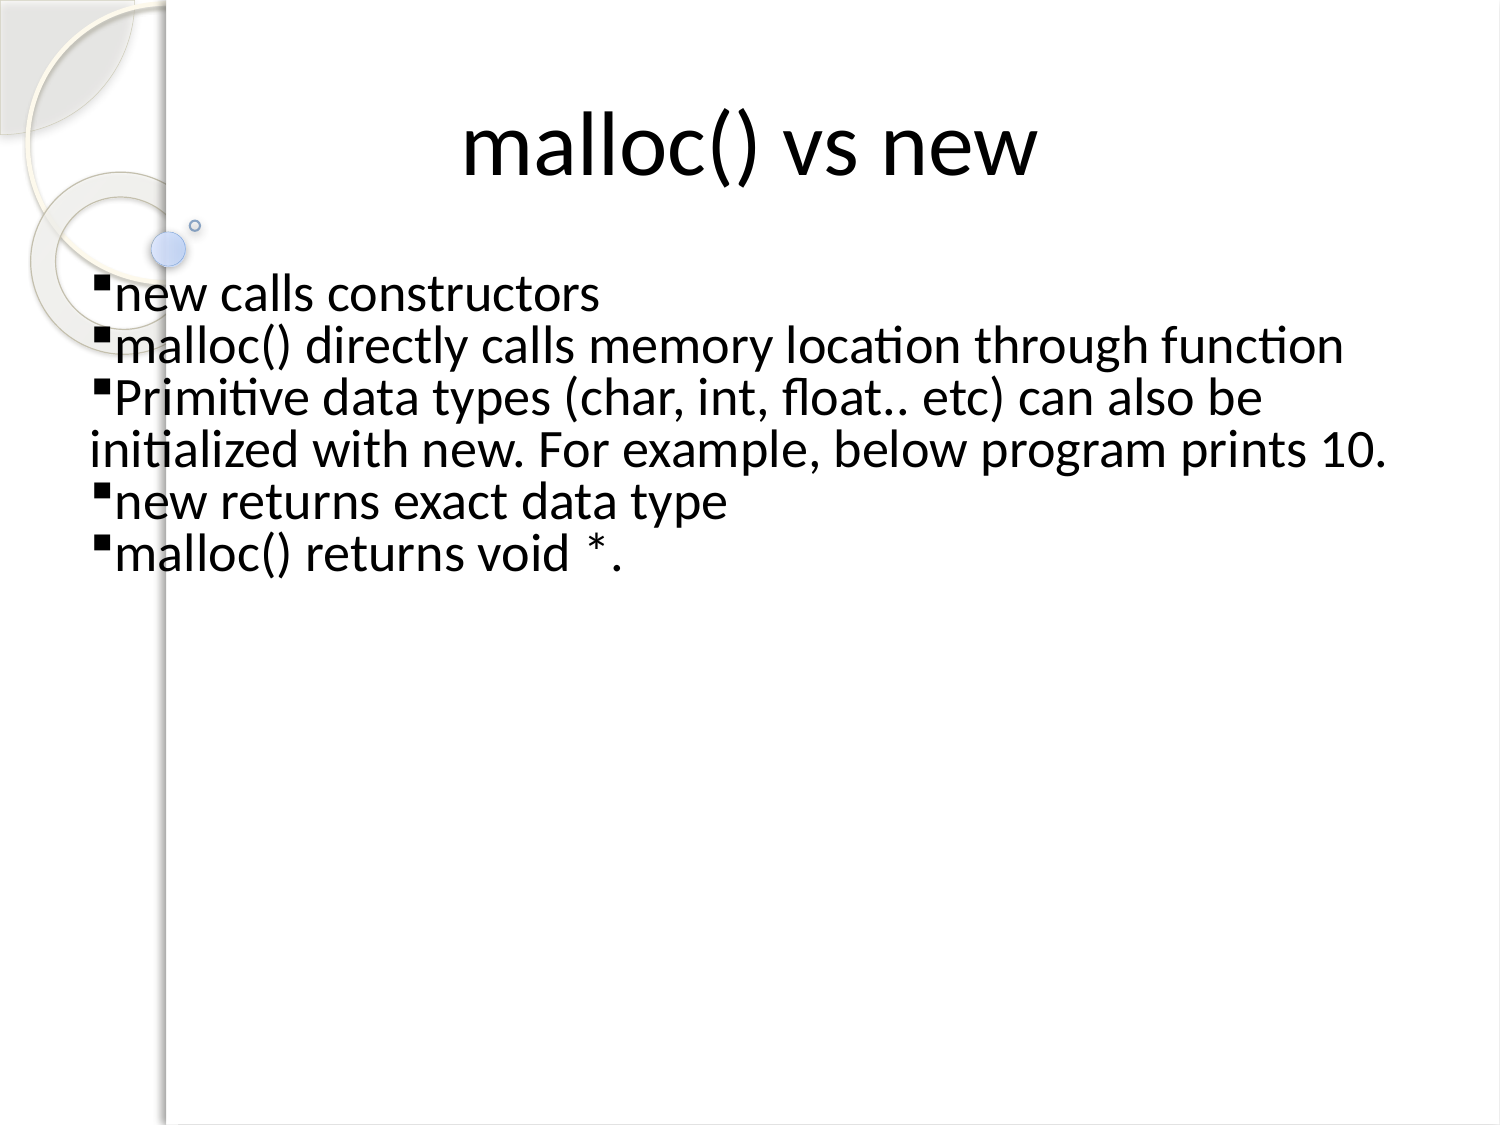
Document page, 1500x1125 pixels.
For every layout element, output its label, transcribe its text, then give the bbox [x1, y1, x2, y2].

text_box new calls constructors malloc() directly calls memory location through function Primitive data types (char, int, float.. etc) can also be initialized with new. For example, below program prints 10. new returns exact data type malloc() returns void *. [74, 262, 1425, 1005]
text_box malloc() vs new [74, 45, 1425, 233]
